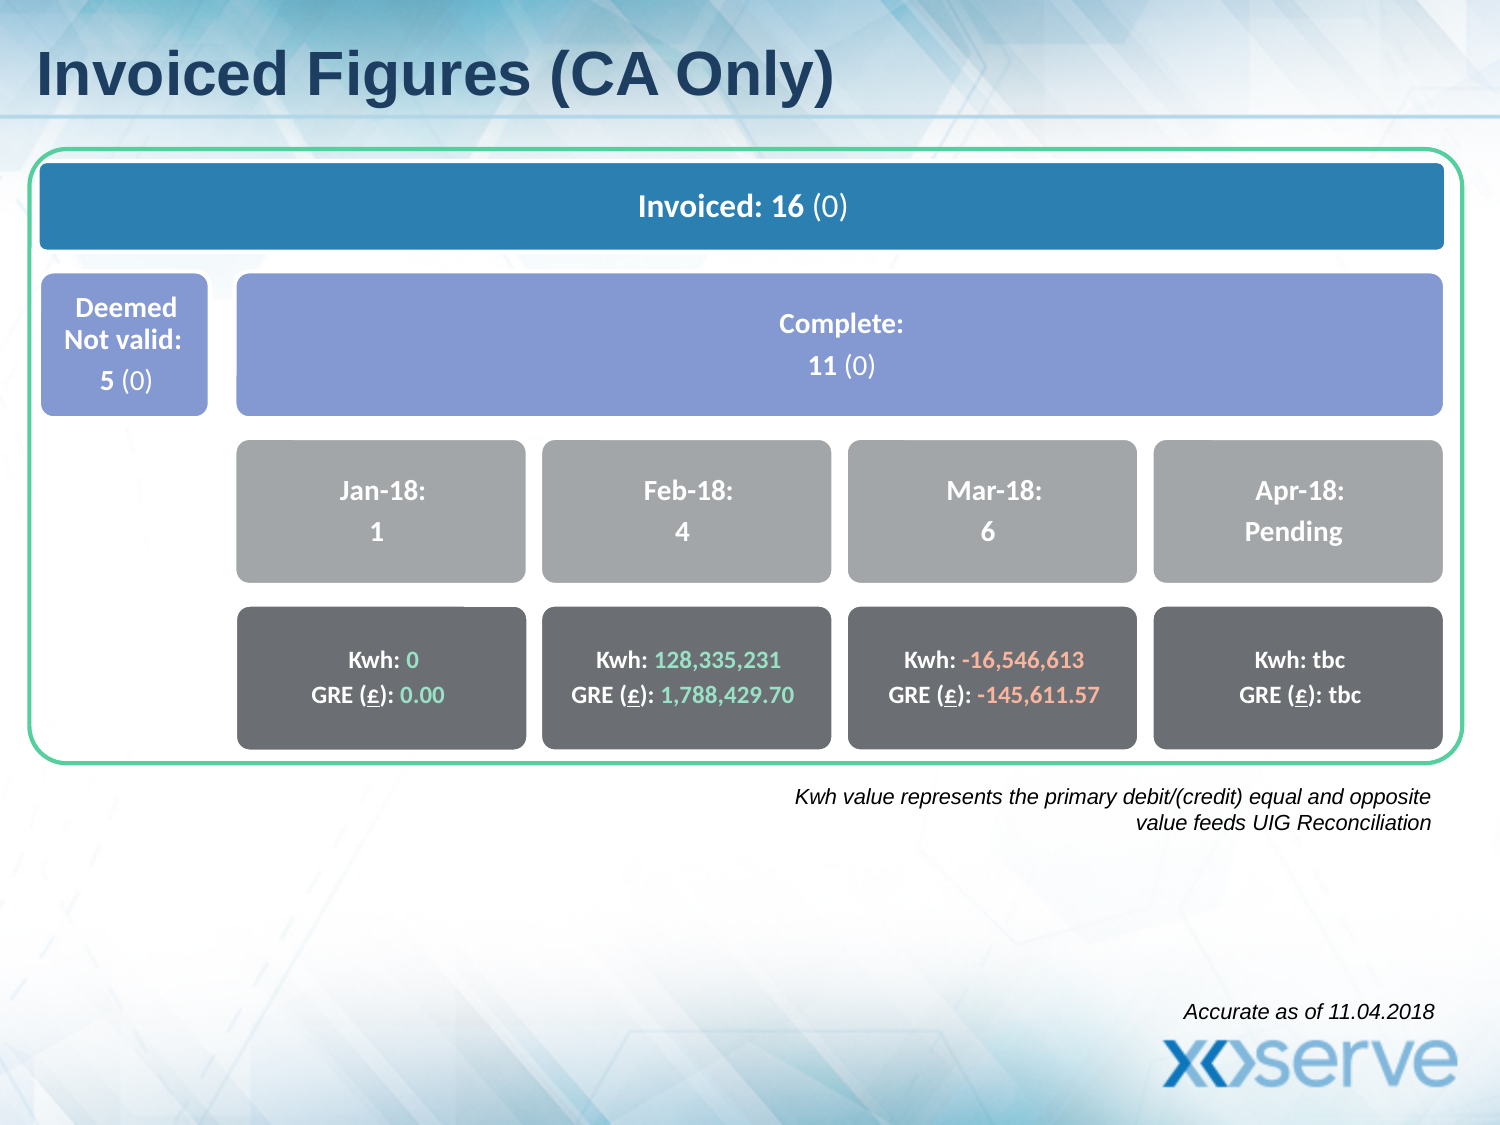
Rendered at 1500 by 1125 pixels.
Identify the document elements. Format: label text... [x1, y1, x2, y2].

text_box [38, 146, 1465, 758]
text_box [36, 160, 1448, 752]
text_box Accurate as of 11.04.2018 [1157, 990, 1463, 1032]
title Invoiced Figures (CA Only) [36, 0, 1463, 149]
text_box [27, 169, 31, 743]
text_box [48, 760, 1445, 766]
text_box Kwh value represents the primary debit/(credit) equal and opposite value feeds UIG Reconciliation [773, 775, 1447, 843]
picture [0, 0, 1500, 1125]
